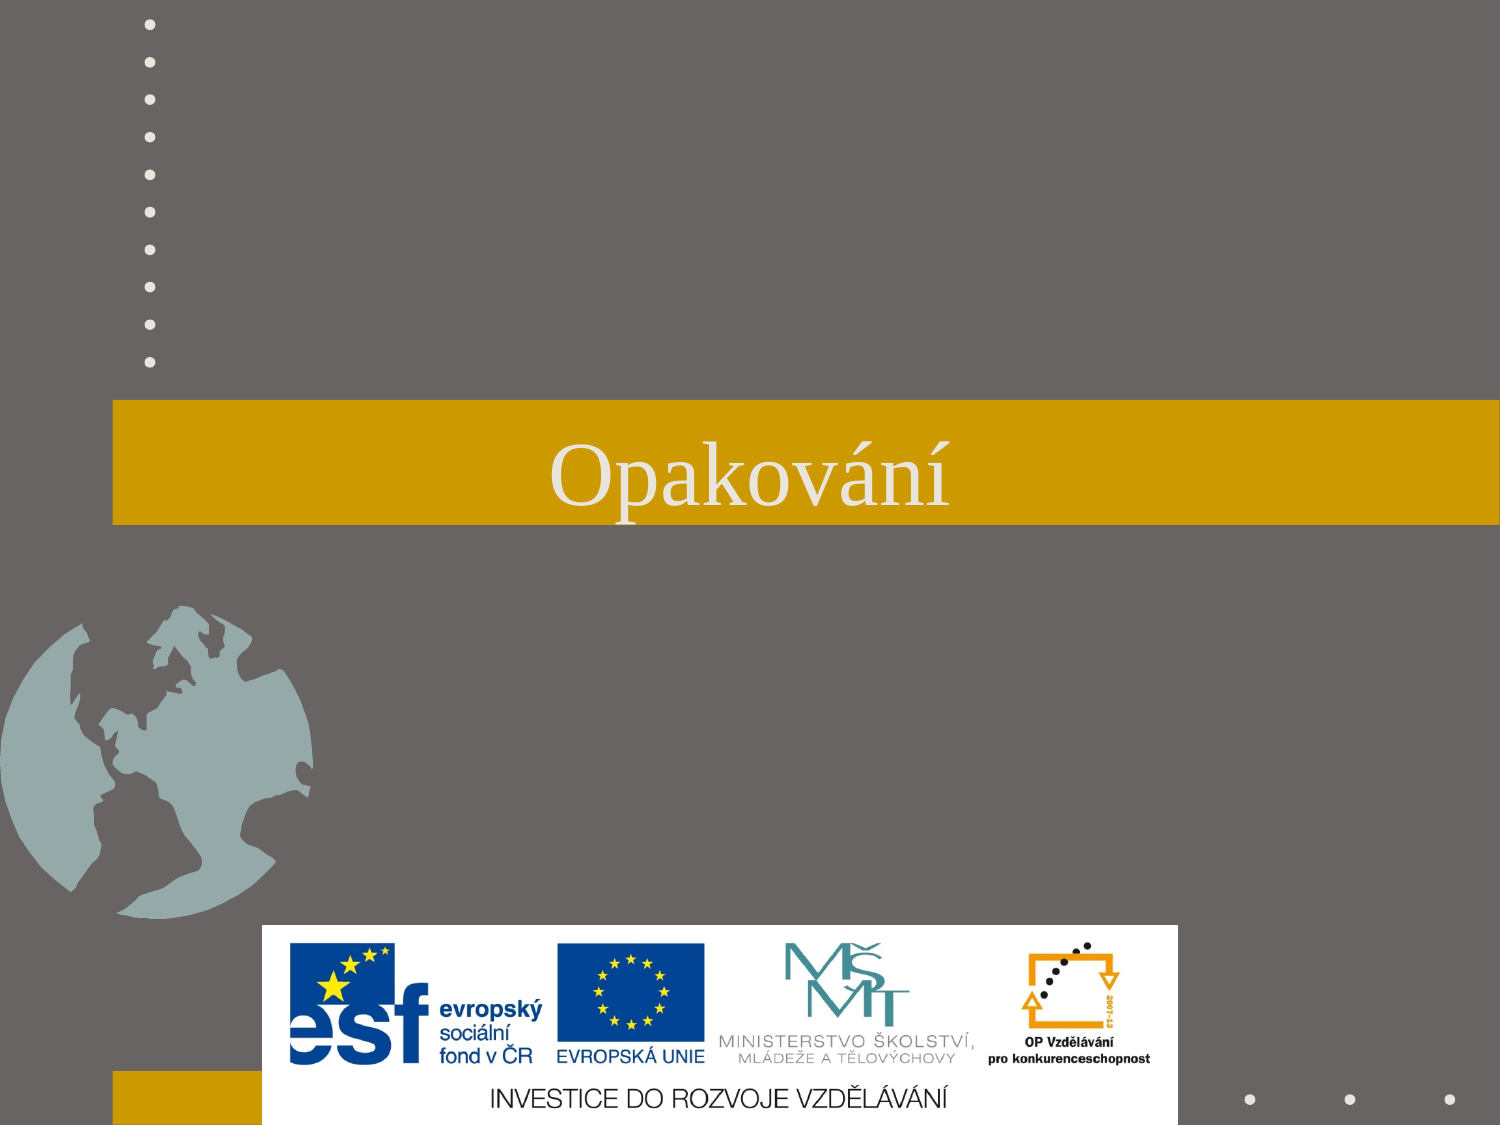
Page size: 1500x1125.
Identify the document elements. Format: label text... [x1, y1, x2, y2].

title Opakování [112, 374, 1388, 563]
picture [262, 924, 1178, 1125]
